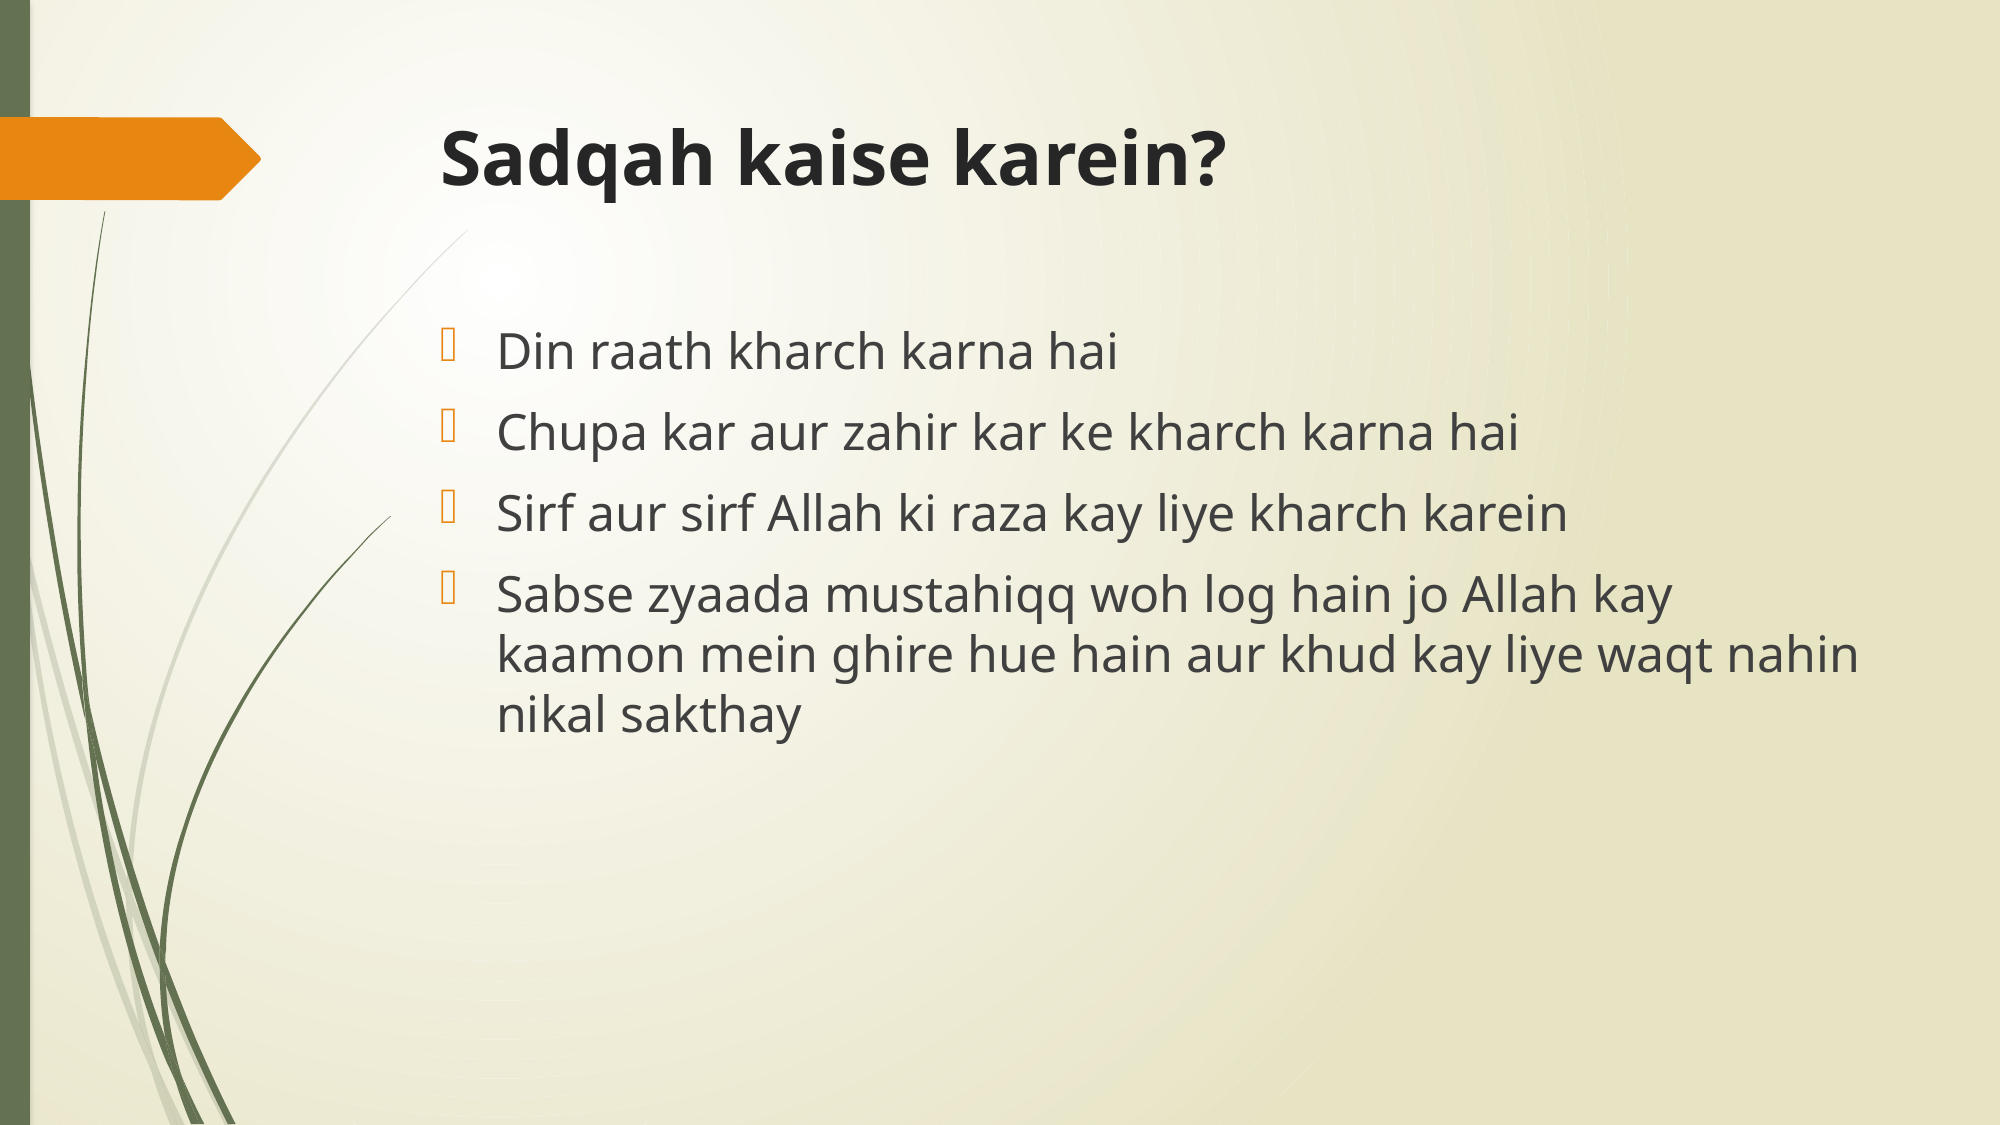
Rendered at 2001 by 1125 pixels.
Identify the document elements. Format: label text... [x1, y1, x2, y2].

title Sadqah kaise karein? [425, 102, 1888, 312]
list Din raath kharch karna hai Chupa kar aur zahir kar ke kharch karna hai Sirf aur sirf Allah ki raza kay liye kharch karein Sabse zyaada mustahiqq woh log hain jo Allah kay kaamon mein ghire hue hain aur khud kay liye waqt nahin nikal sakthay [424, 312, 1888, 933]
